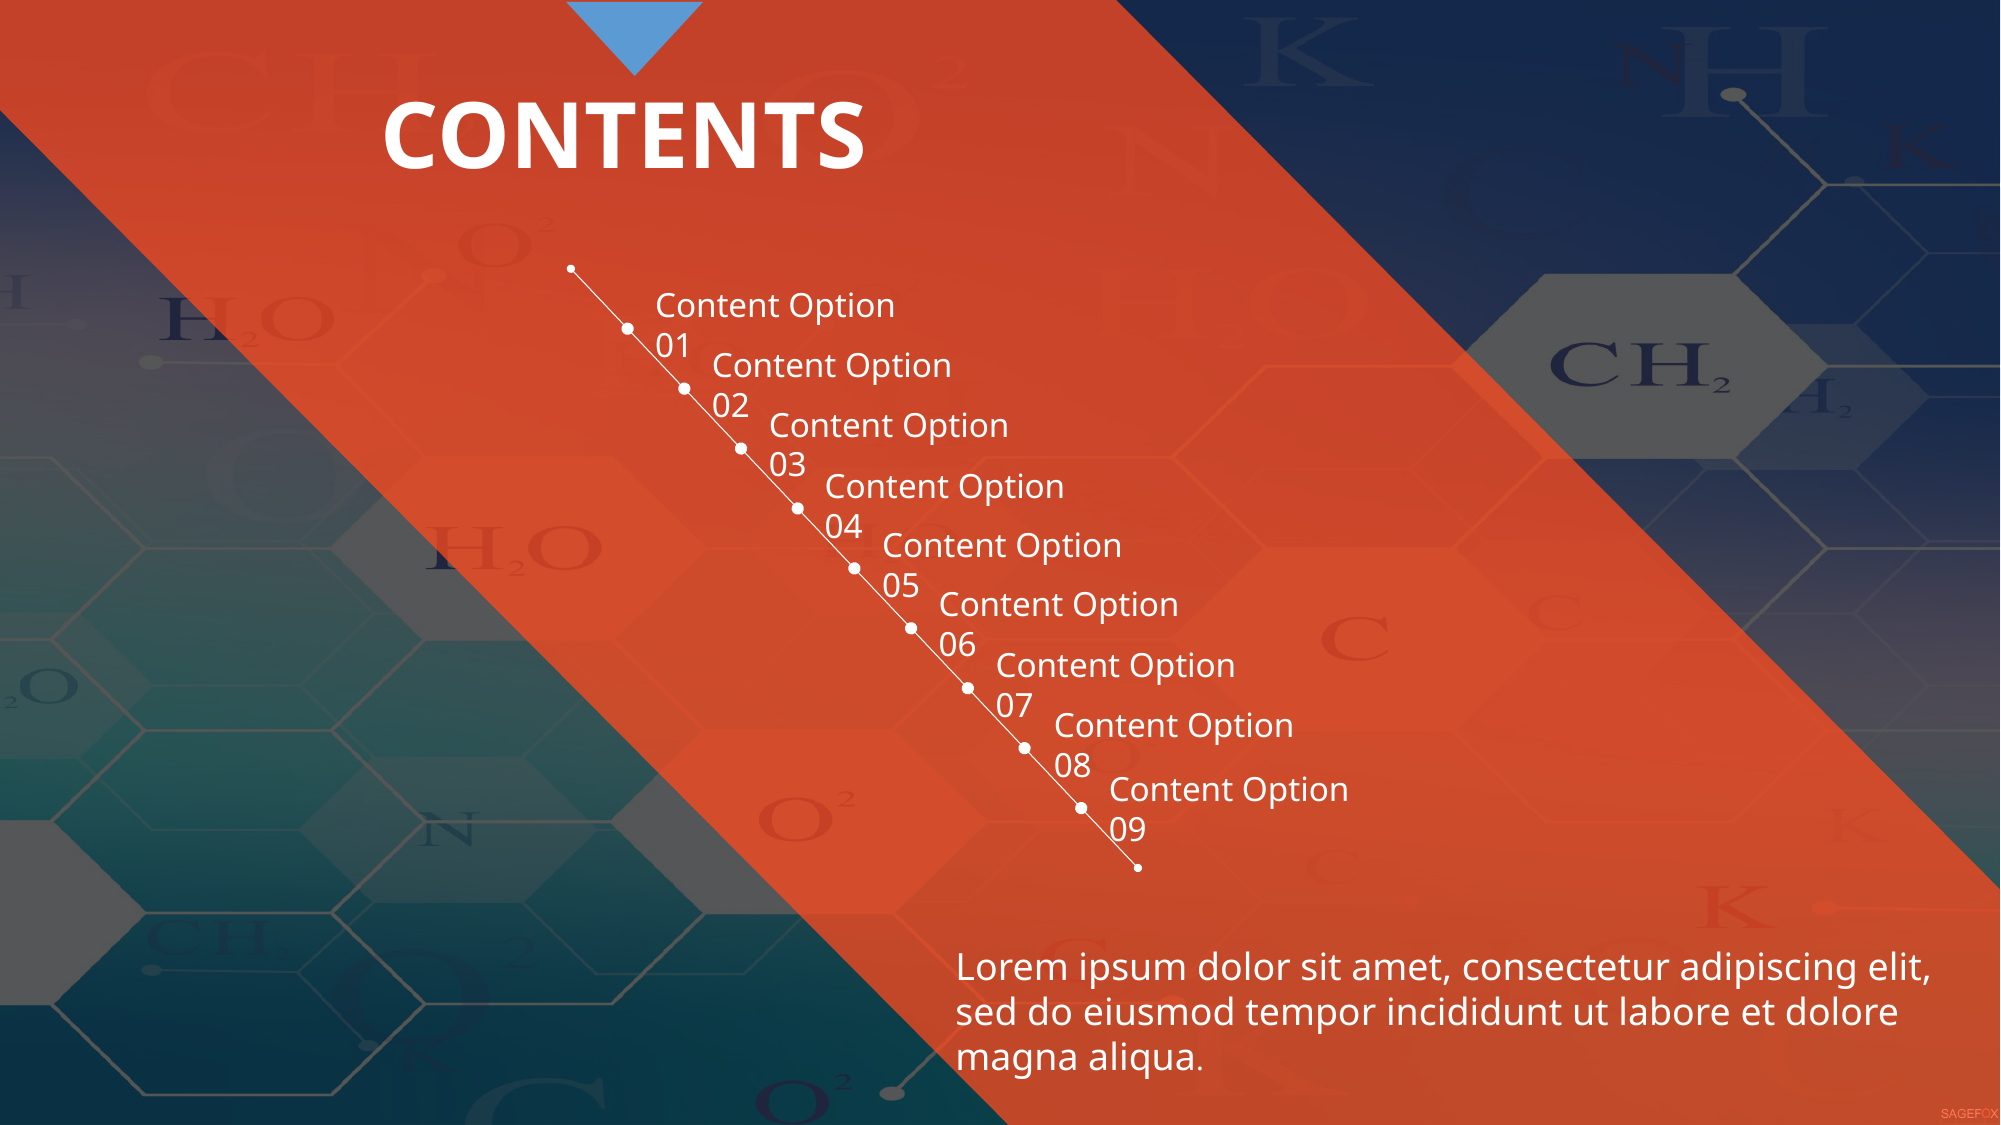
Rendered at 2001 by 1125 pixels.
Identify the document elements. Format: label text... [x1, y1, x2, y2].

text_box Content Option 01 [640, 277, 941, 372]
text_box [0, 0, 2000, 1058]
text_box Content Option 08 [1038, 696, 1339, 792]
text_box Content Option 09 [1093, 761, 1394, 856]
text_box Content Option 06 [924, 576, 1224, 671]
text_box Content Option 02 [697, 336, 998, 432]
text_box Content Option 04 [809, 458, 1110, 553]
text_box [563, 0, 706, 78]
text_box Content Option 03 [753, 396, 1054, 491]
text_box Content Option 05 [867, 517, 1168, 612]
text_box Lorem ipsum dolor sit amet, consectetur adipiscing elit, sed do eiusmod tempor incididunt ut labore et dolore magna aliqua. [940, 935, 2000, 1085]
text_box Content Option 07 [980, 636, 1281, 732]
text_box [967, 1085, 2000, 1125]
text_box CONTENTS [324, 69, 924, 194]
